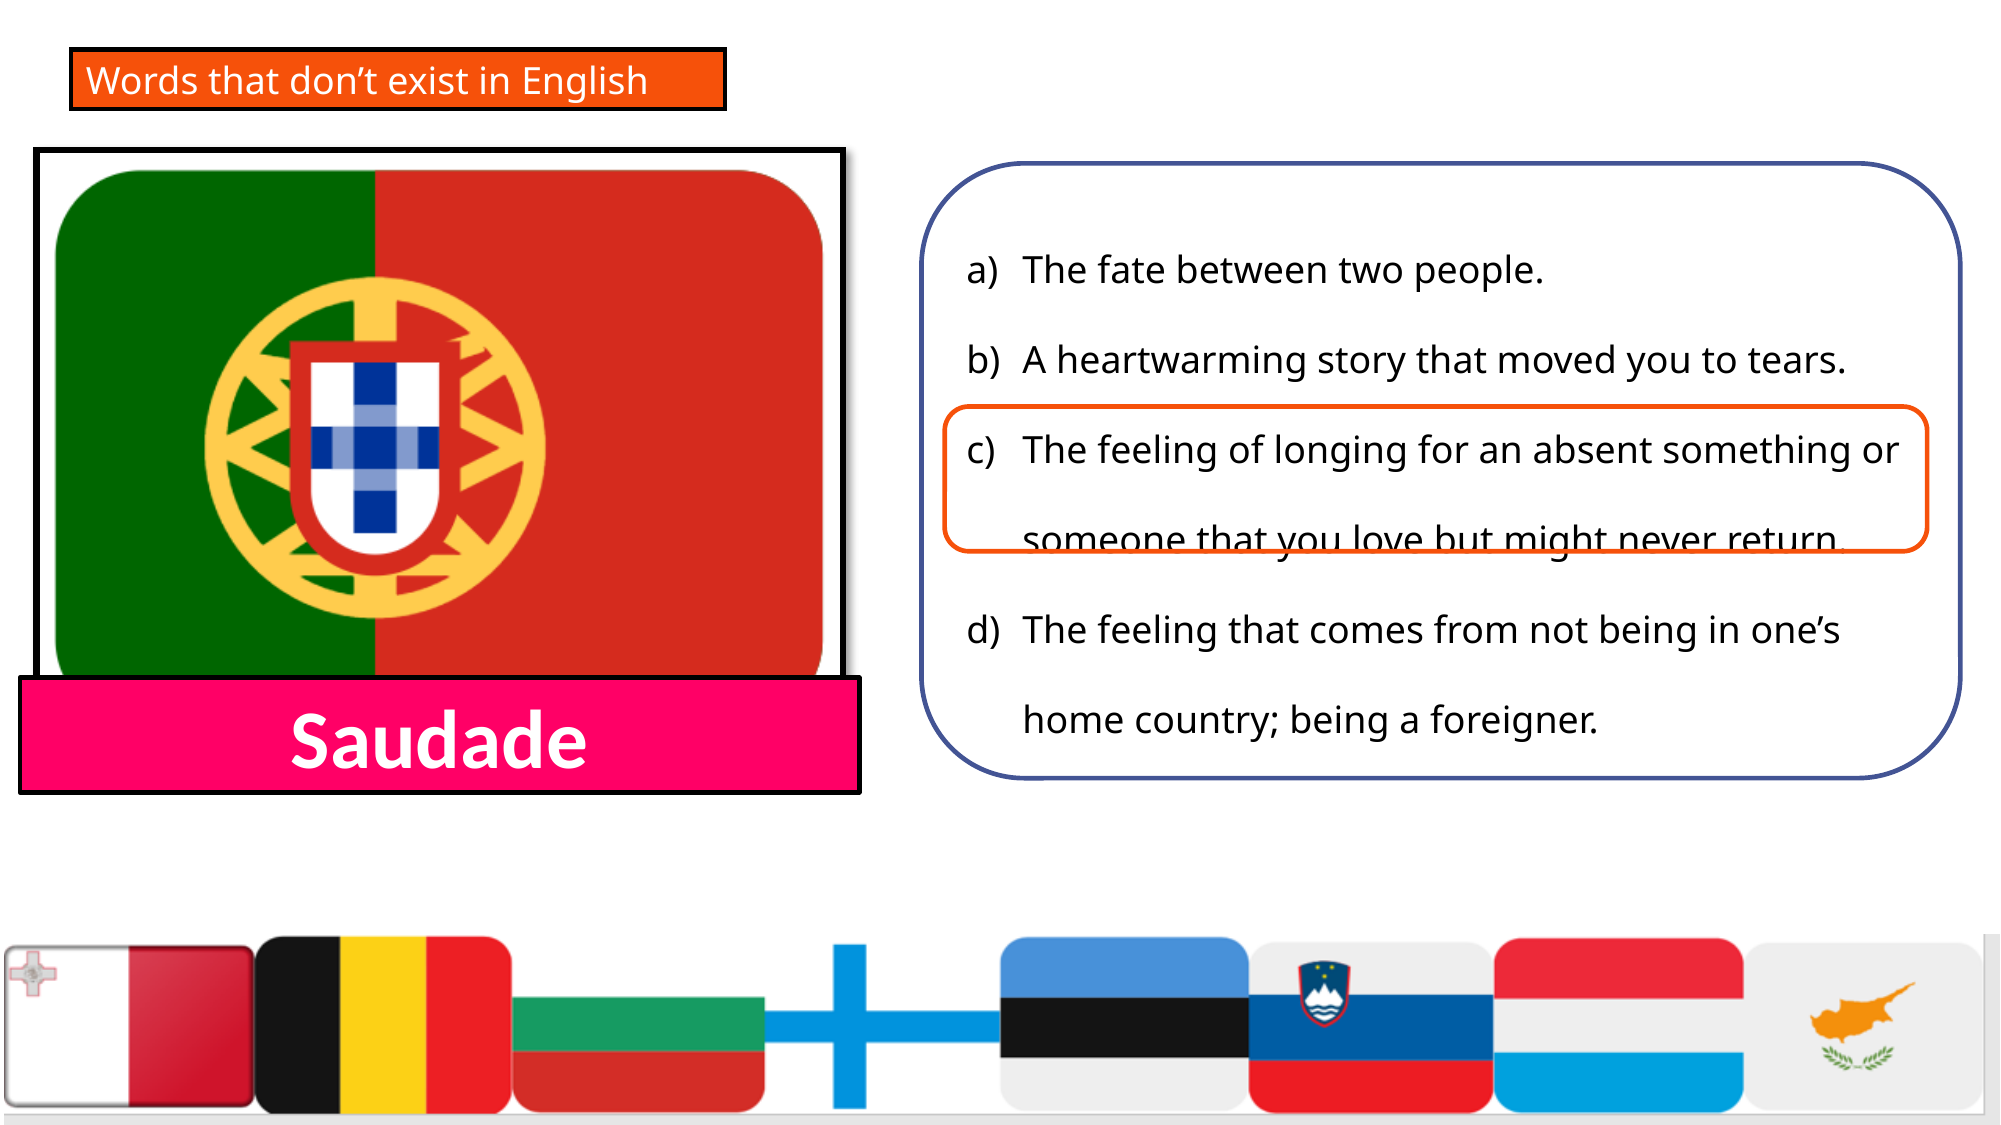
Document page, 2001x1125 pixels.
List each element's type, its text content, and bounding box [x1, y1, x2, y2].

text_box The fate between two people. A heartwarming story that moved you to tears. The feeling of longing for an absent something or someone that you love but might never return. The feeling that comes from not being in one’s home country; being a foreigner. [920, 162, 1962, 780]
text_box Saudade [19, 677, 860, 793]
picture [39, 153, 840, 751]
text_box Words that don’t exist in English [70, 48, 726, 110]
text_box [943, 405, 1929, 553]
picture [4, 934, 2000, 1125]
